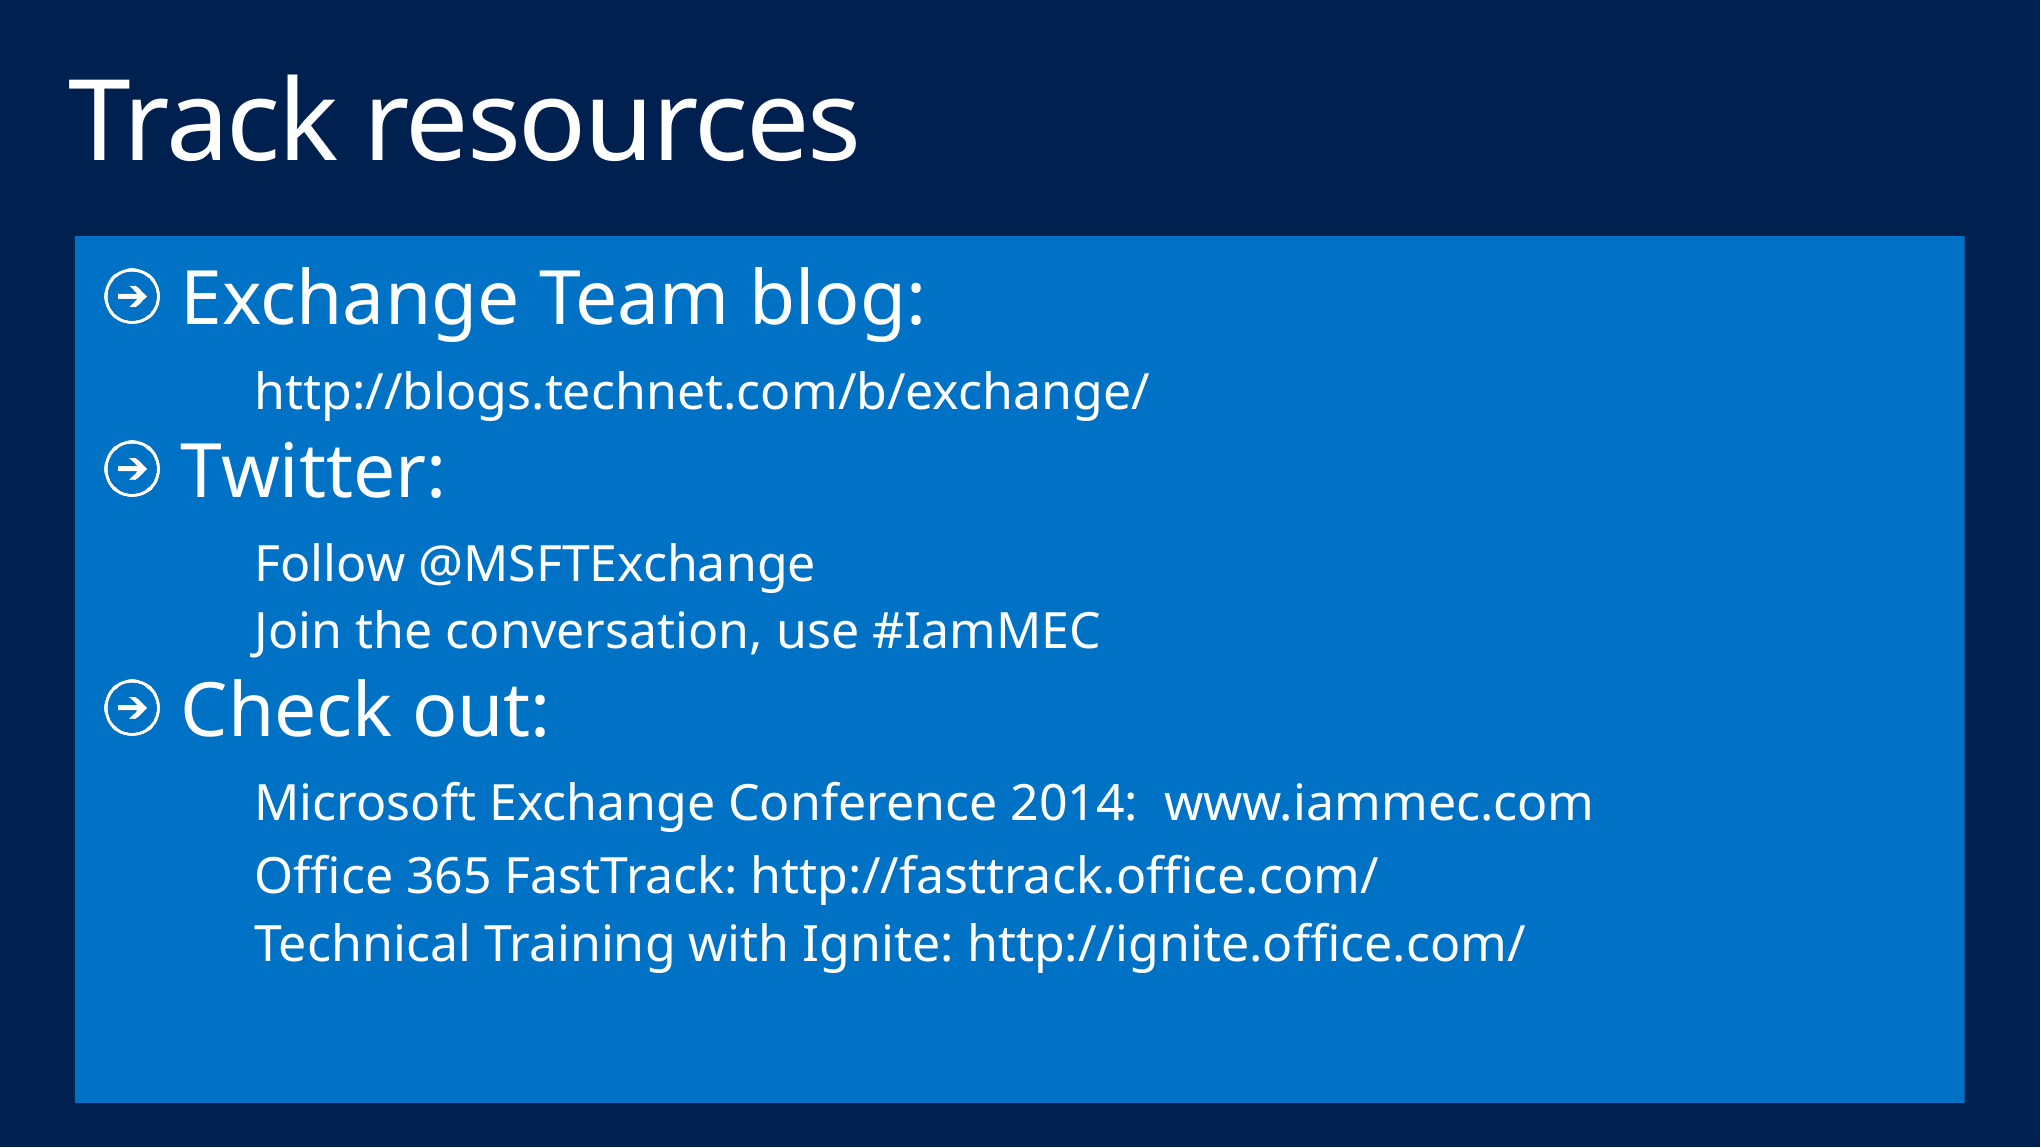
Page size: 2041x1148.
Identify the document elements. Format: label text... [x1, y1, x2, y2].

title Track resources [45, 48, 1996, 200]
picture [104, 679, 160, 736]
picture [104, 440, 160, 497]
text_box Exchange Team blog: http://blogs.technet.com/b/exchange/ Twitter: Follow @MSFTExchange Join the conversation, use #IamMEC Check out: Microsoft Exchange Conference 2014: www.iammec.com Office 365 FastTrack: http://fasttrack.office.com// Technical Training with Ignite: http://ignite.office.com/ [74, 235, 1965, 1104]
picture [104, 268, 160, 324]
